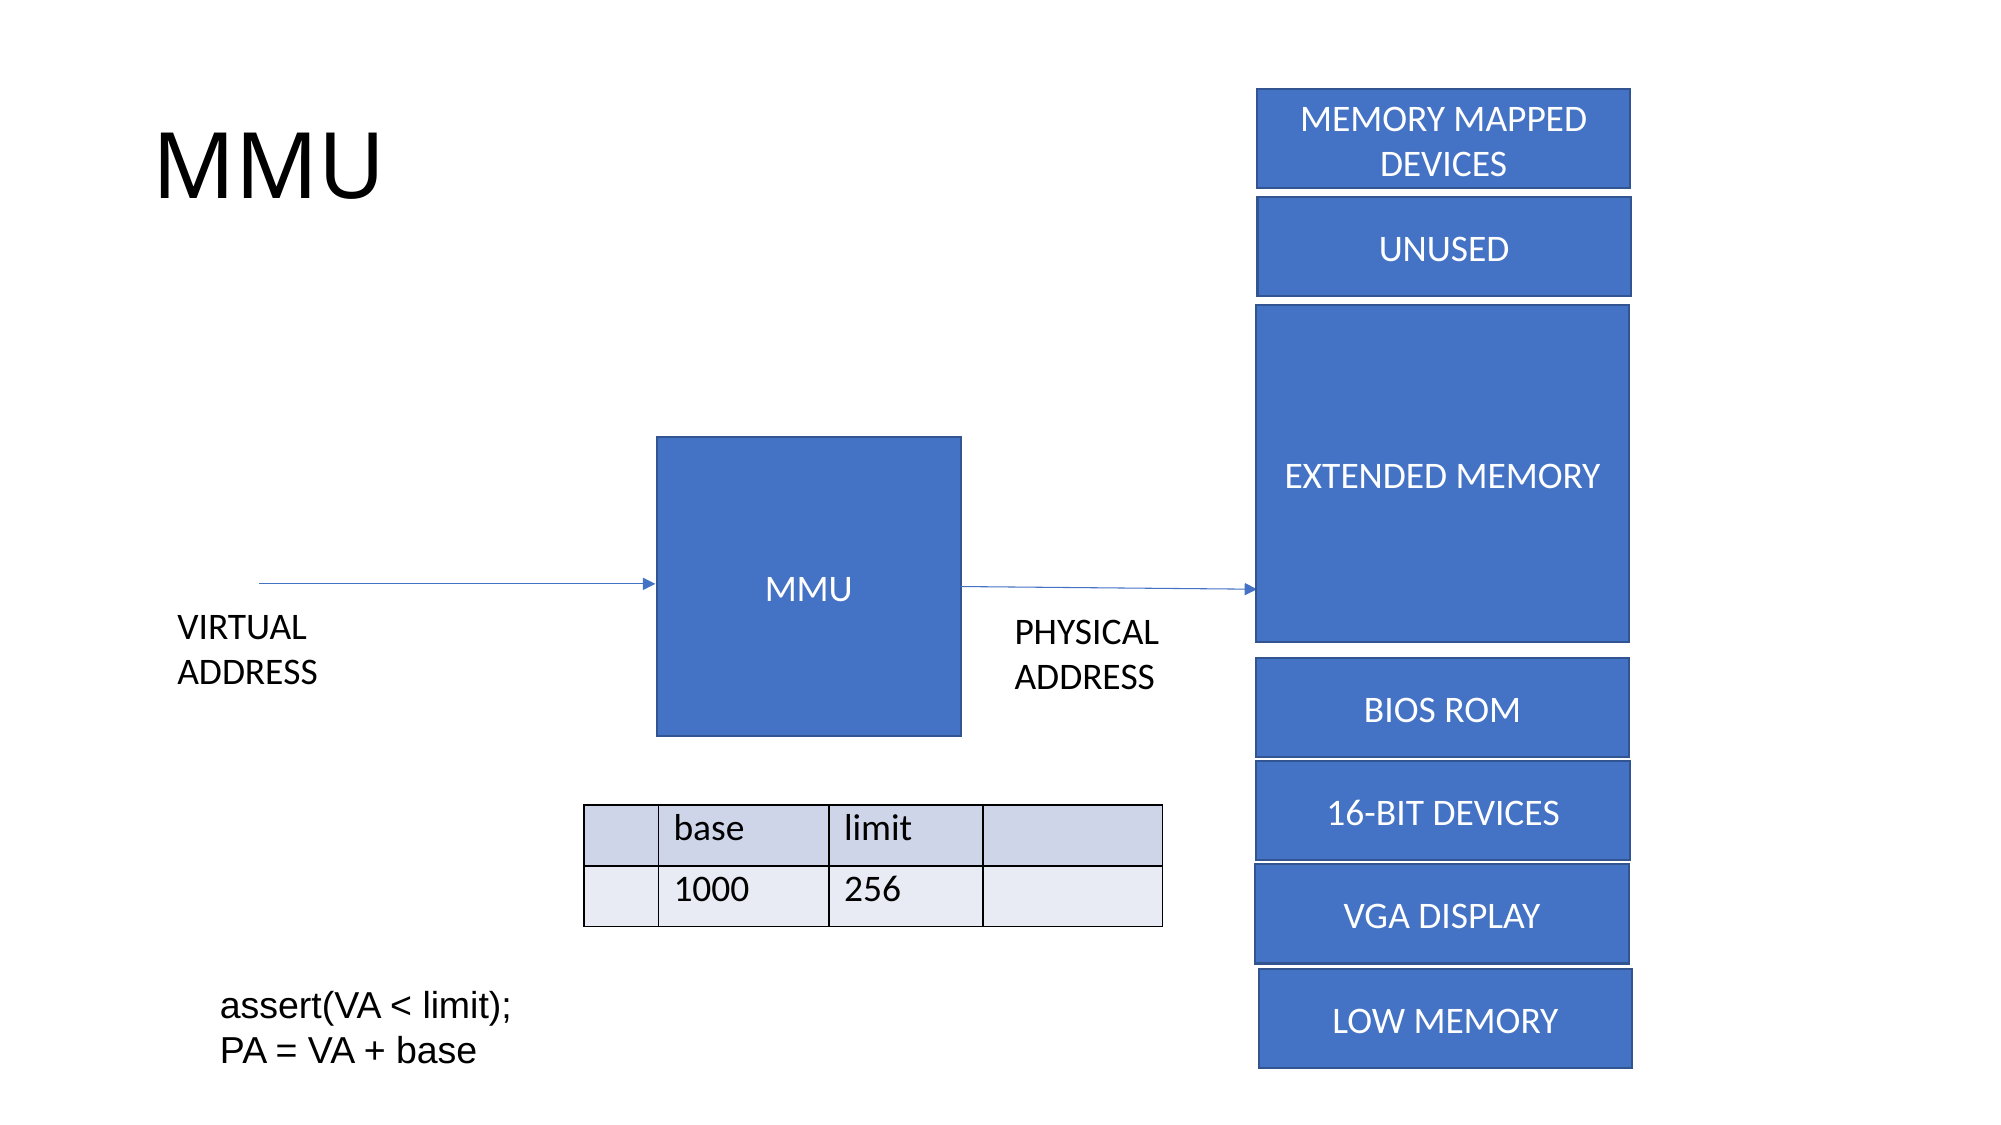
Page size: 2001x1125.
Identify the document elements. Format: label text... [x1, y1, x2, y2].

text_box LOW MEMORY [1258, 968, 1633, 1069]
table_header [984, 806, 1162, 865]
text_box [960, 586, 1258, 590]
table_cell [984, 867, 1162, 926]
text_box BIOS ROM [1255, 657, 1630, 758]
table_cell 256 [830, 867, 982, 926]
table_header [585, 806, 658, 865]
text_box UNUSED [1256, 196, 1632, 297]
text_box EXTENDED MEMORY [1255, 304, 1630, 643]
text_box VIRTUAL ADDRESS [162, 594, 491, 700]
title MMU [137, 59, 1863, 278]
table_header limit [830, 806, 982, 865]
text_box assert(VA < limit); PA = VA + base [205, 973, 772, 1078]
table_cell [585, 867, 658, 926]
text_box VGA DISPLAY [1254, 863, 1630, 965]
text_box 16-BIT DEVICES [1255, 760, 1631, 861]
text_box PHYSICAL ADDRESS [999, 599, 1329, 705]
text_box MMU [656, 436, 962, 737]
table_cell 1000 [659, 867, 828, 926]
text_box MEMORY MAPPED DEVICES [1256, 88, 1631, 189]
table_header base [659, 806, 828, 865]
